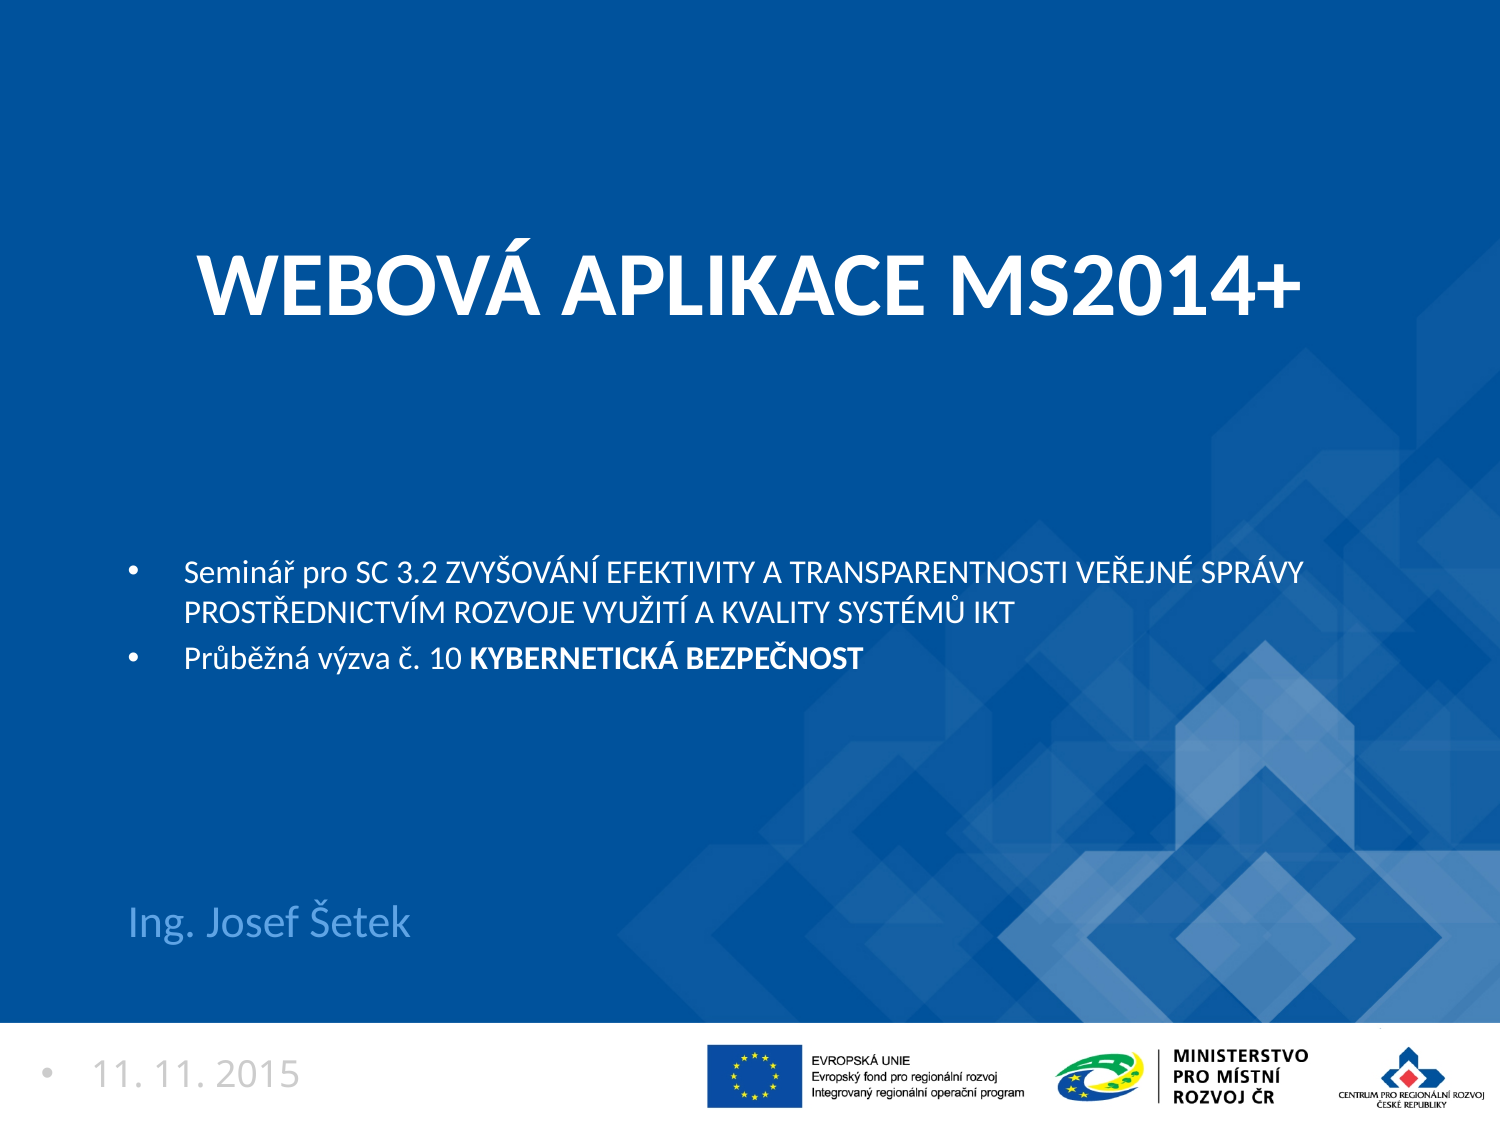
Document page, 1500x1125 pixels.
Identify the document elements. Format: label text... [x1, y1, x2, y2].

list Seminář pro SC 3.2 ZVYŠOVÁNÍ EFEKTIVITY A TRANSPARENTNOSTI VEŘEJNÉ SPRÁVY PROSTŘEDNICTVÍM ROZVOJE VYUŽITÍ A KVALITY SYSTÉMŮ IKT Průběžná výzva č. 10 KYBERNETICKÁ BEZPEČNOST [112, 542, 1433, 782]
picture [0, 0, 1500, 1125]
subtitle Ing. Josef Šetek [112, 883, 1163, 978]
list 11. 11. 2015 [25, 1042, 355, 1104]
title Webová aplikace MS2014+ [112, 216, 1388, 542]
